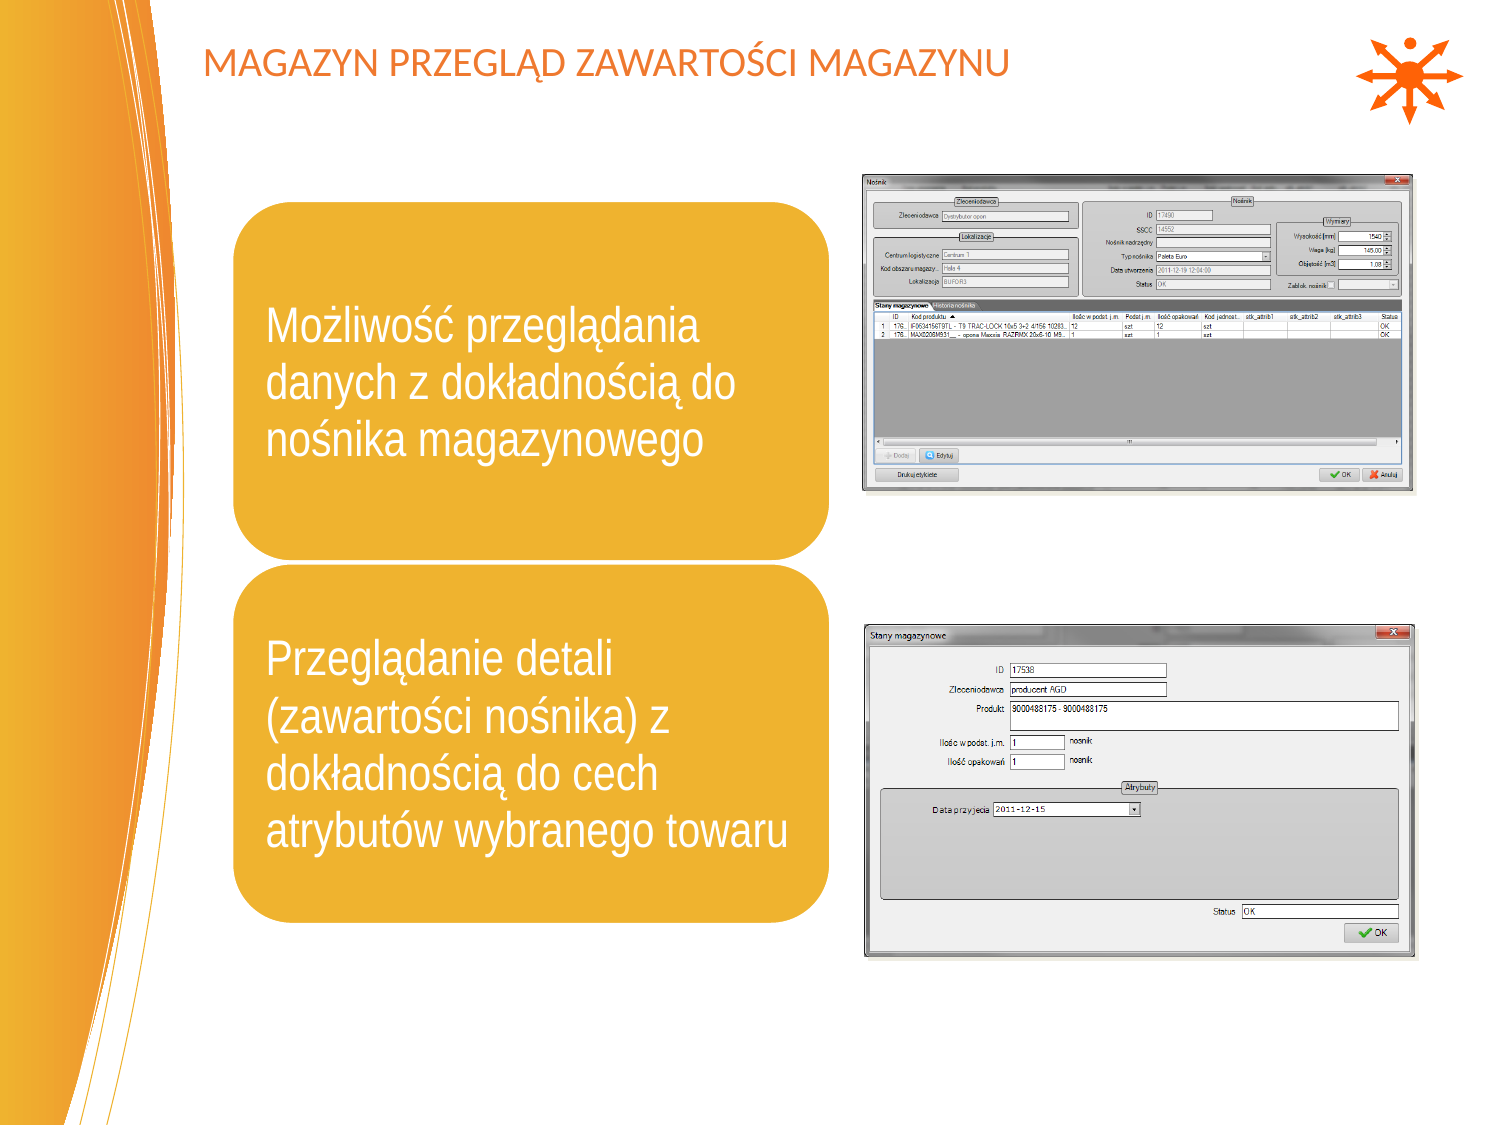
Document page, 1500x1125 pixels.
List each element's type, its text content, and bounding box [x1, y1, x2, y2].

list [230, 199, 832, 926]
text_box [212, 675, 1450, 1075]
picture [864, 624, 1415, 957]
picture [862, 174, 1413, 492]
subtitle Magazyn przegląd zawartości magazynu [187, 37, 1238, 113]
